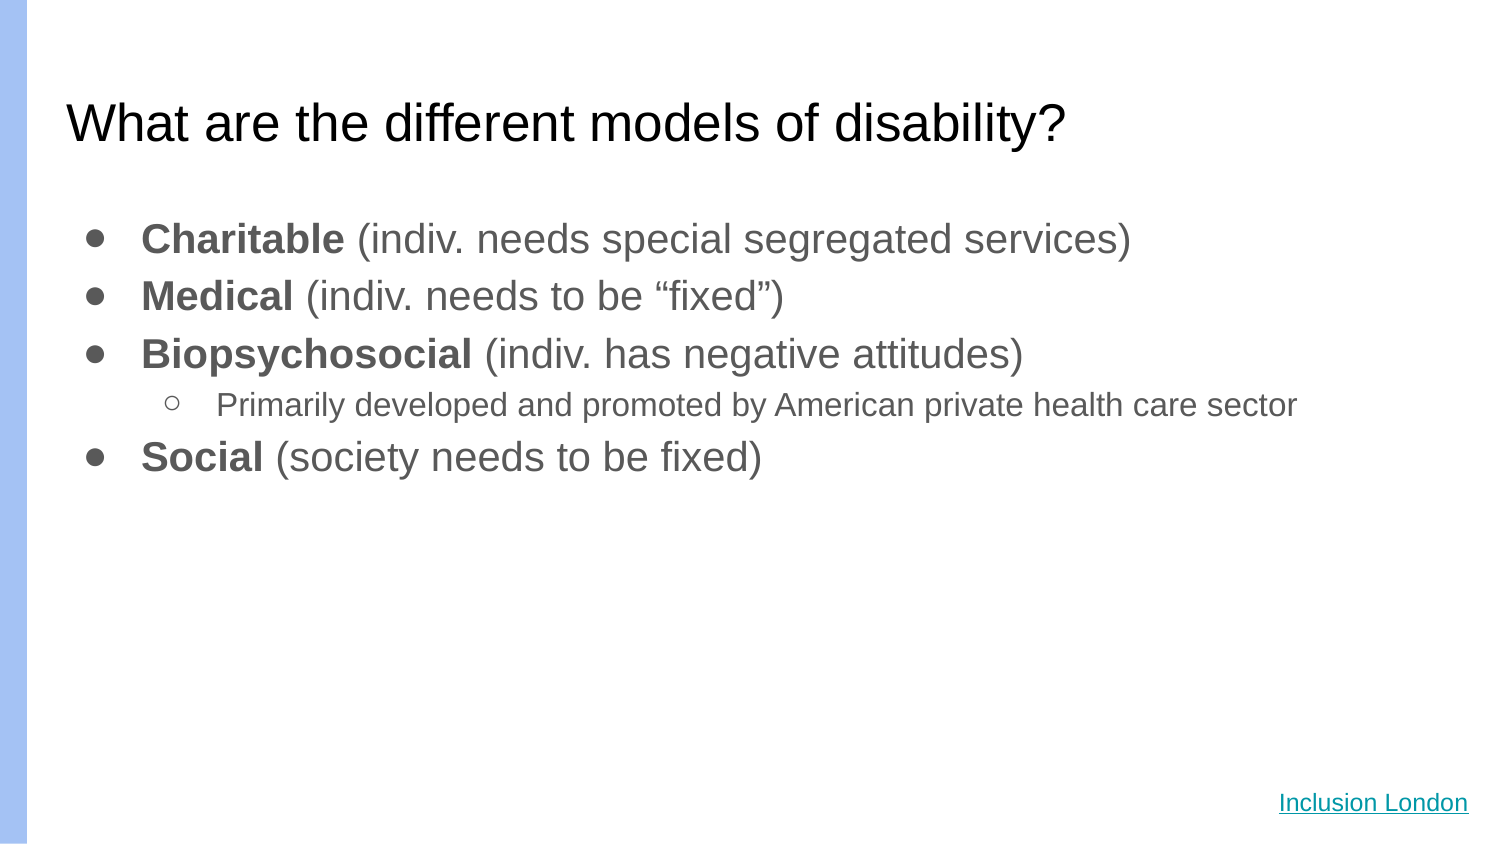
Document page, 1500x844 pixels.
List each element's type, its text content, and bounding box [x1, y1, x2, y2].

title What are the different models of disability? [51, 72, 1449, 167]
text_box [0, 0, 27, 844]
list Charitable (indiv. needs special segregated services) Medical (indiv. needs to be “fixed”) Biopsychosocial (indiv. has negative attitudes) Primarily developed and promoted by American private health care sector Social (society needs to be fixed) [51, 189, 1424, 750]
text_box Inclusion London [1170, 771, 1484, 832]
